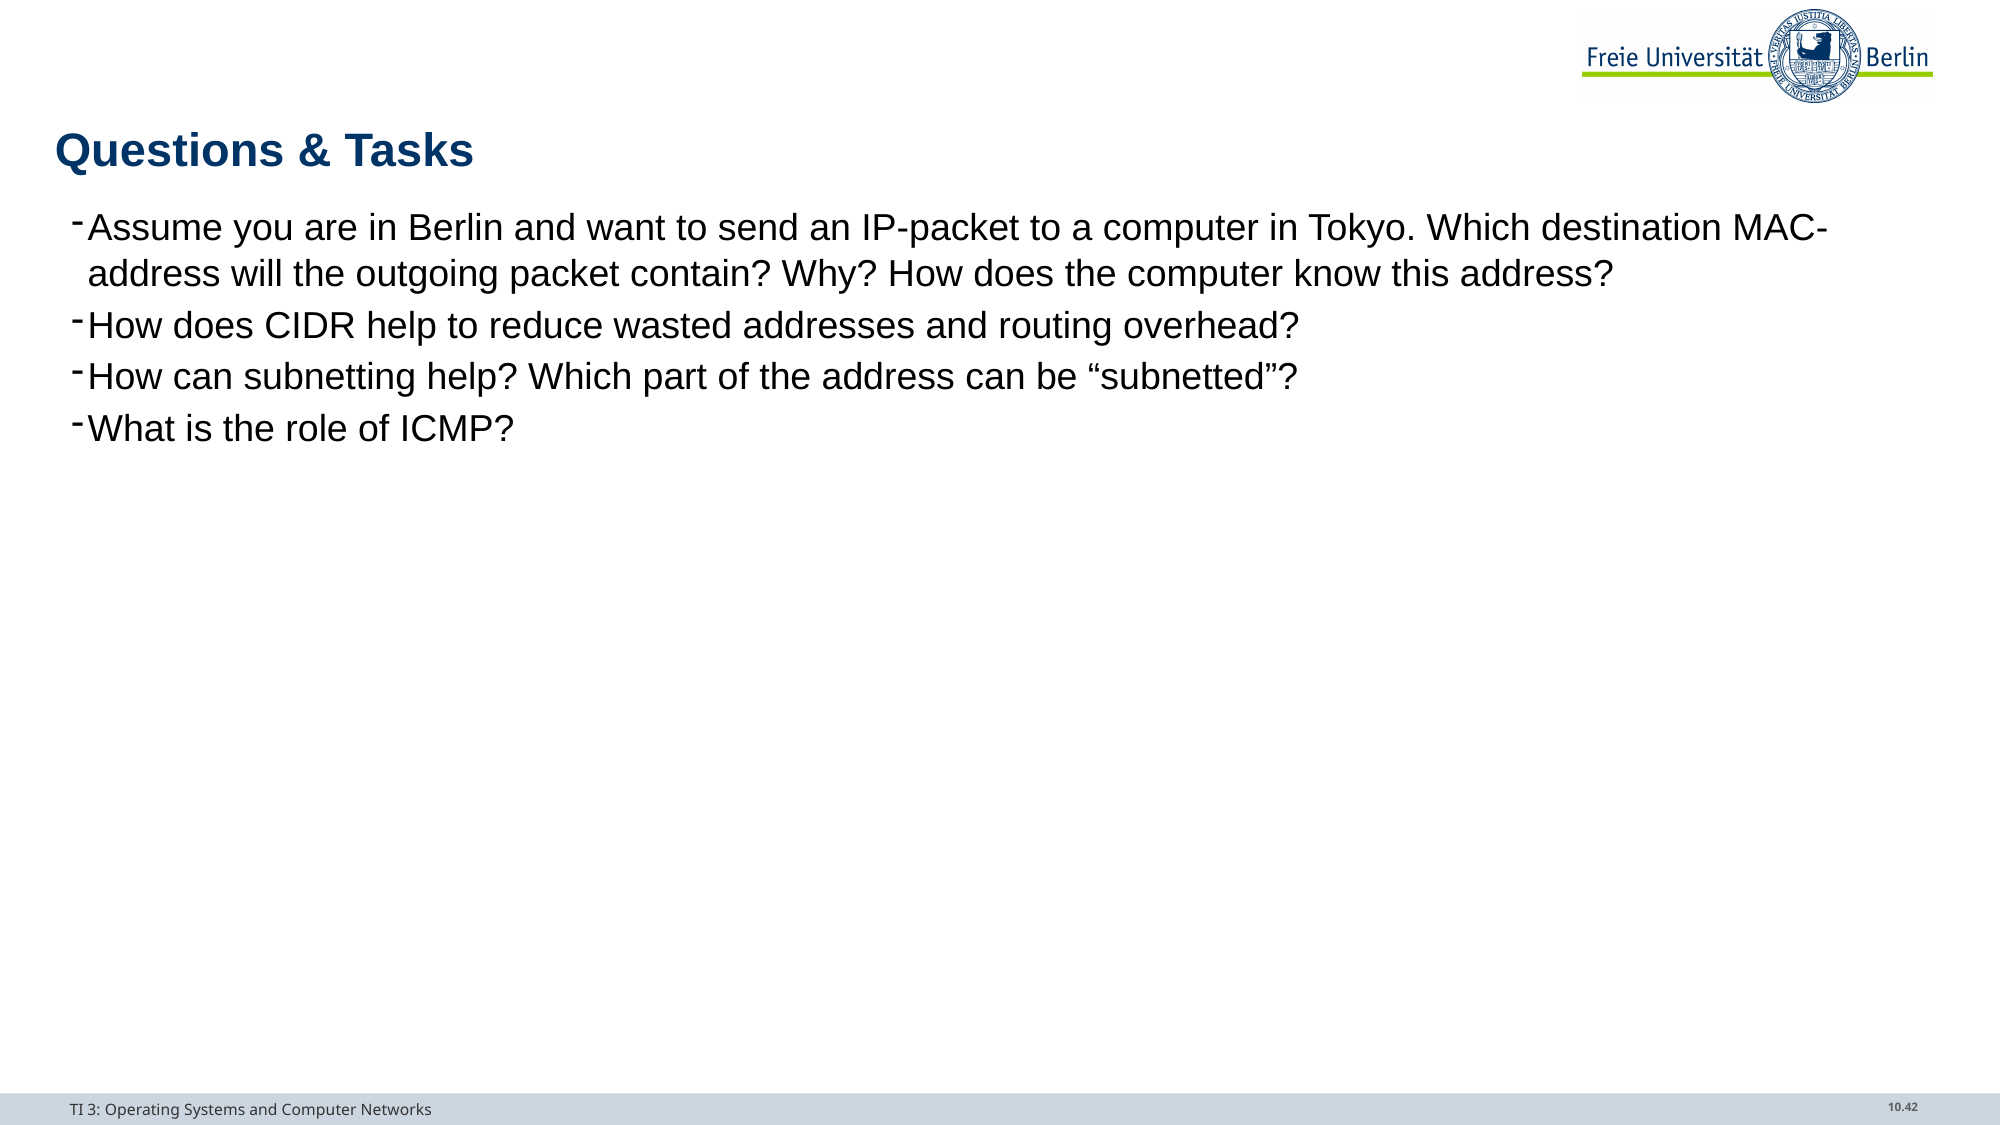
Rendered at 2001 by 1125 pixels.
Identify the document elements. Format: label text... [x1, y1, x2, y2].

list Assume you are in Berlin and want to send an IP-packet to a computer in Tokyo. Which destination MAC-address will the outgoing packet contain? Why? How does the computer know this address? How does CIDR help to reduce wasted addresses and routing overhead? How can subnetting help? Which part of the address can be “subnetted”? What is the role of ICMP? [54, 201, 1946, 1064]
title Questions & Tasks [54, 117, 1946, 188]
picture [1582, 9, 1933, 103]
footer TI 3: Operating Systems and Computer Networks [54, 1091, 1363, 1125]
